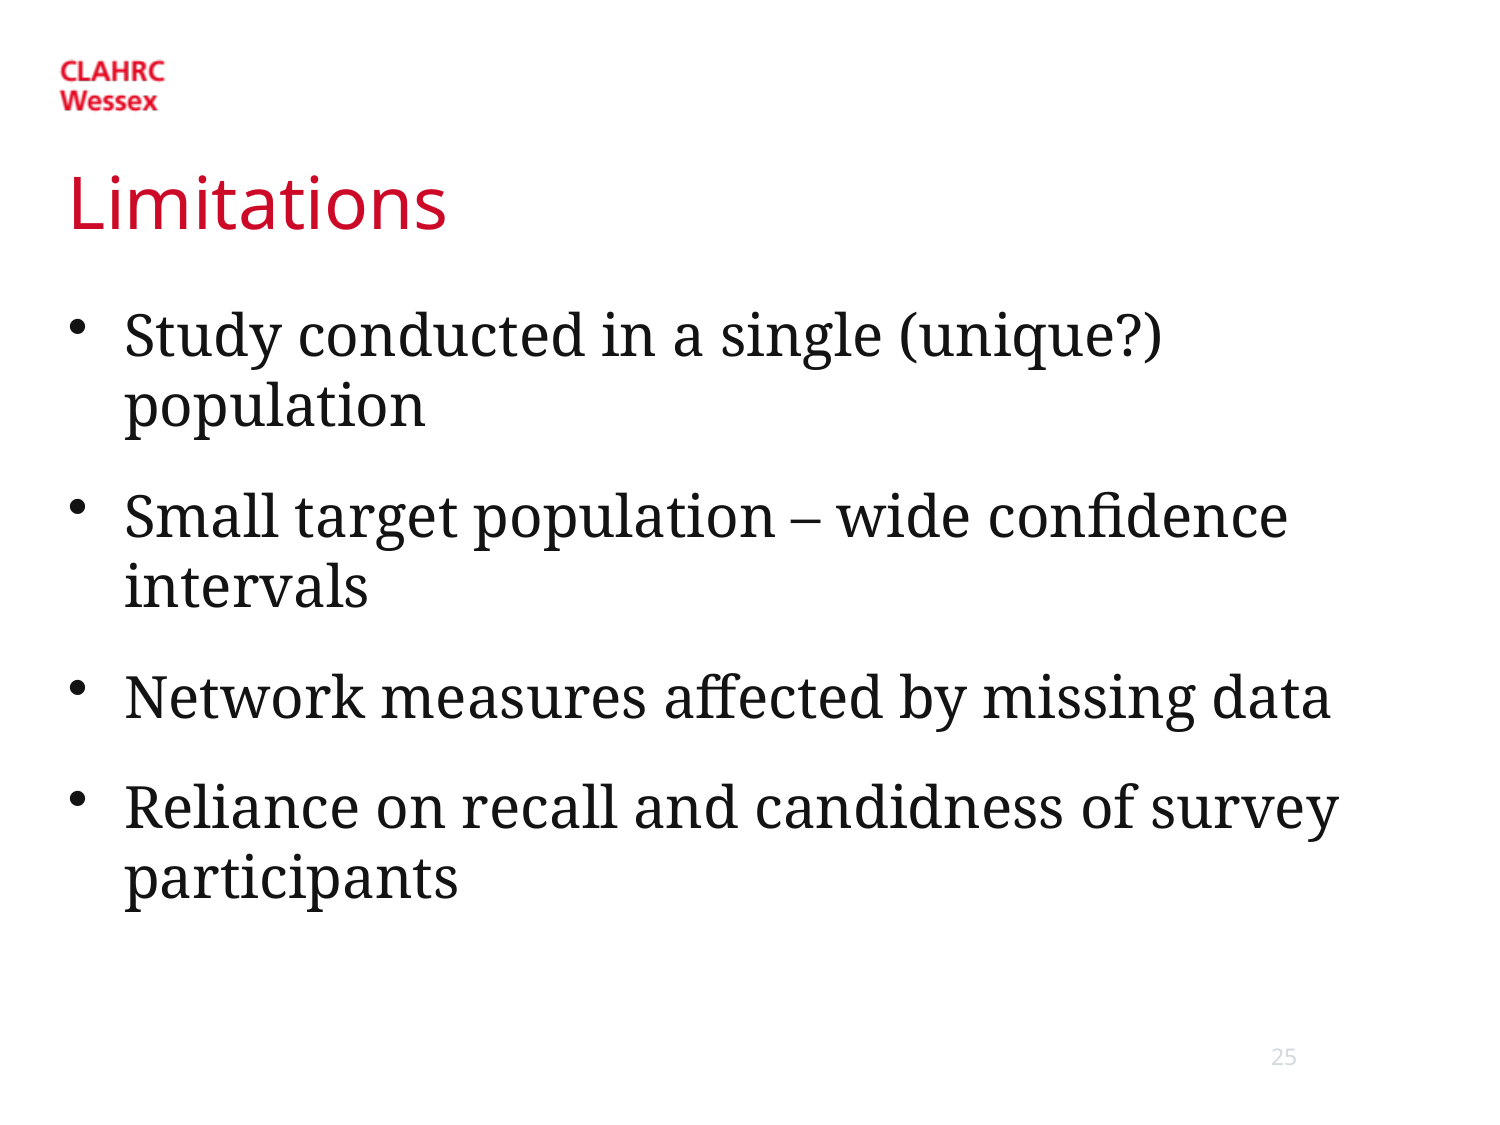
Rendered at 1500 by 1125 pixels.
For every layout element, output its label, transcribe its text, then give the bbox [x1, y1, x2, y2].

list Study conducted in a single (unique?) population Small target population – wide confidence intervals Network measures affected by missing data Reliance on recall and candidness of survey participants [53, 290, 1447, 965]
title Limitations [53, 148, 1447, 256]
slide_number 25 [1128, 1034, 1441, 1110]
